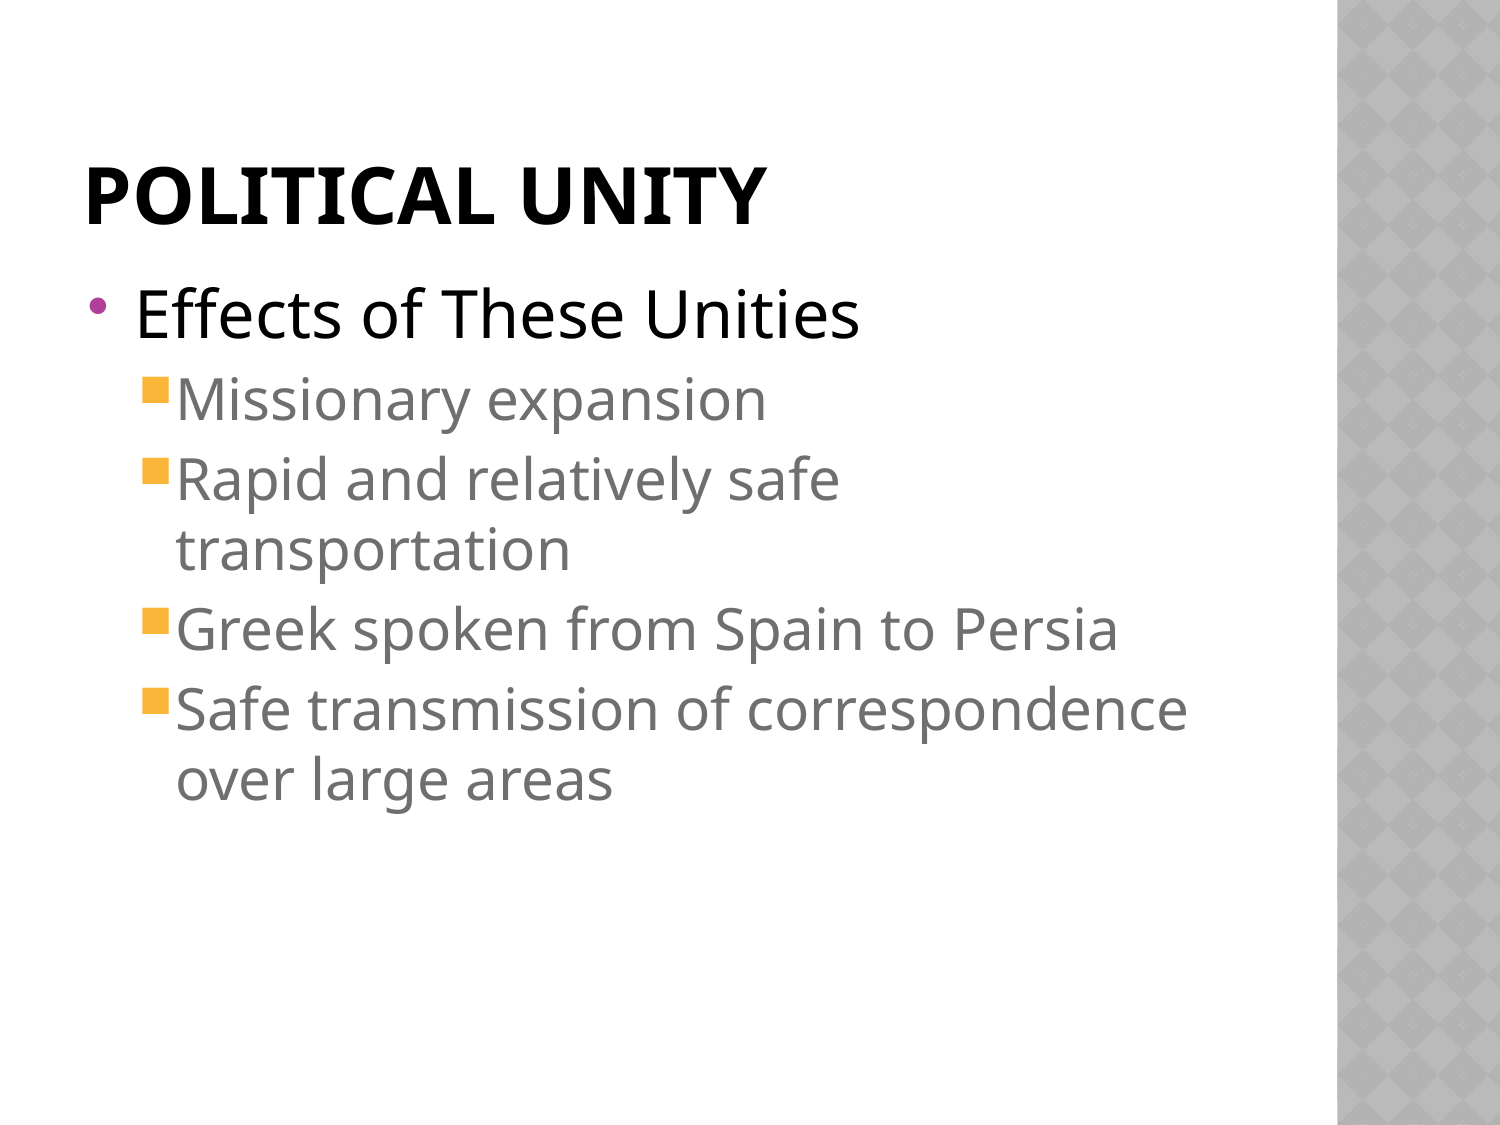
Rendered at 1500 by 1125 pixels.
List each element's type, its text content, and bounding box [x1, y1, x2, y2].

title Political unity [75, 52, 1263, 240]
list Effects of These Unities Missionary expansion Rapid and relatively safe transportation Greek spoken from Spain to Persia Safe transmission of correspondence over large areas [75, 264, 1263, 1059]
